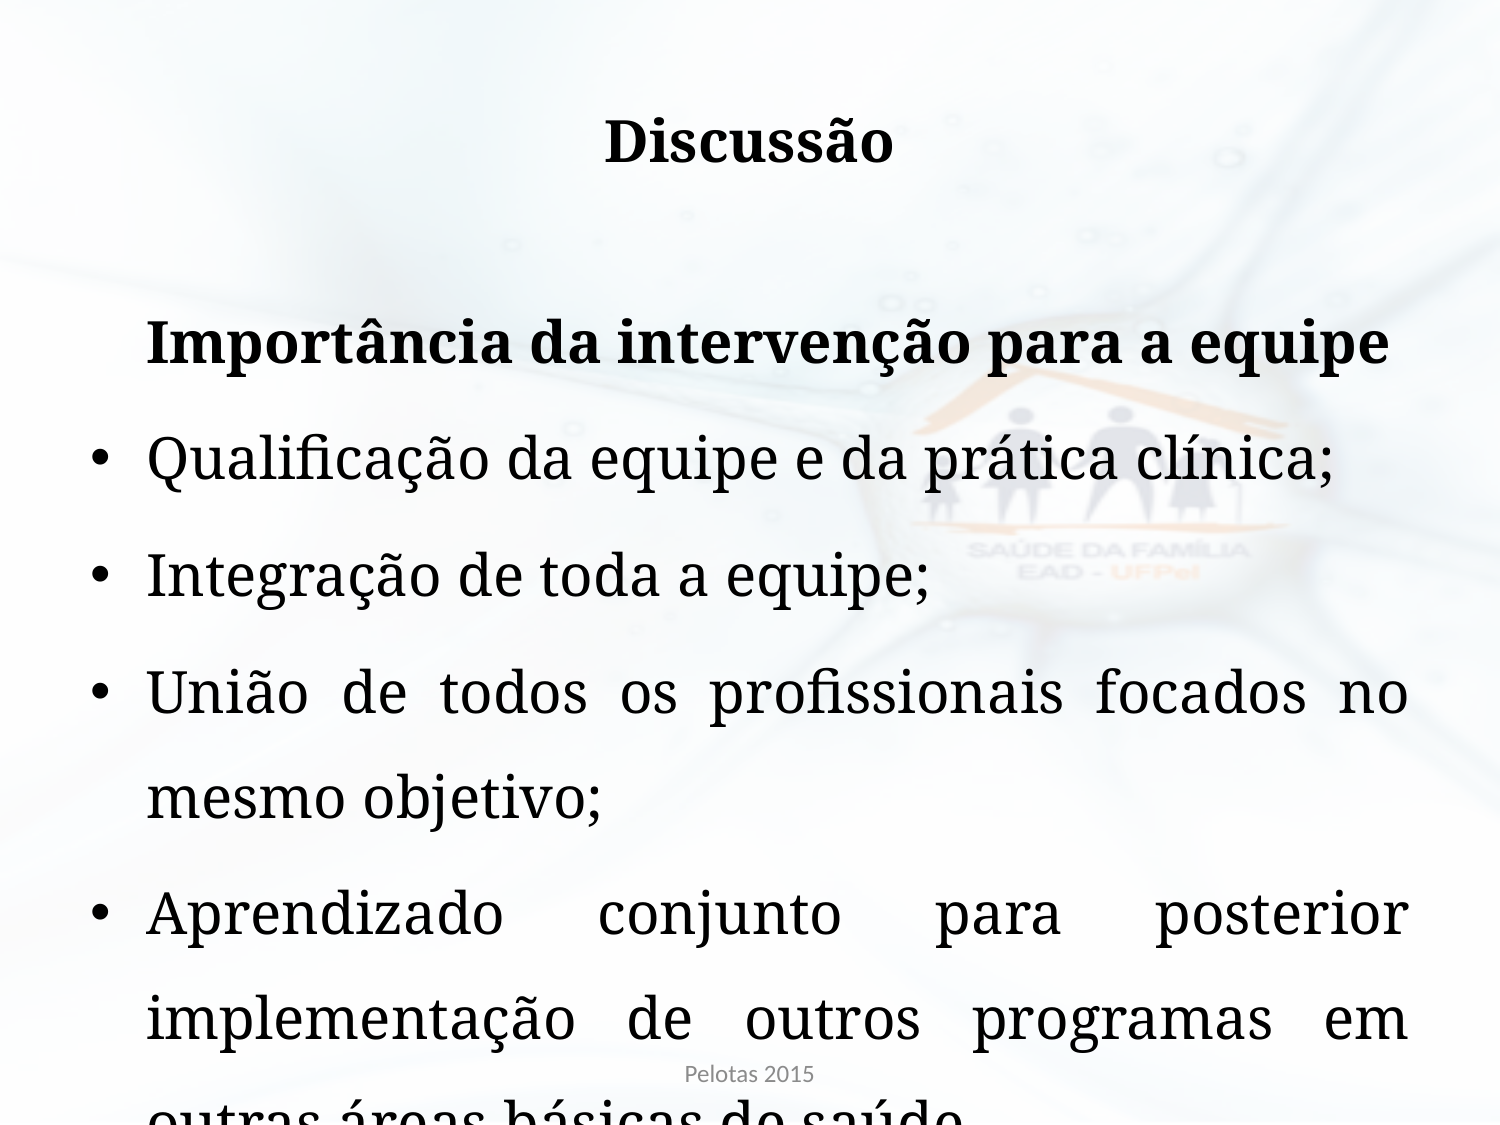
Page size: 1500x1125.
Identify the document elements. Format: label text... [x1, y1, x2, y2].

footer Pelotas 2015 [512, 1042, 988, 1103]
list Importância da intervenção para a equipe Qualificação da equipe e da prática clínica; Integração de toda a equipe; União de todos os profissionais focados no mesmo objetivo; Aprendizado conjunto para posterior implementação de outros programas em outras áreas básicas de saúde. [75, 262, 1425, 1005]
title Discussão [75, 45, 1425, 233]
